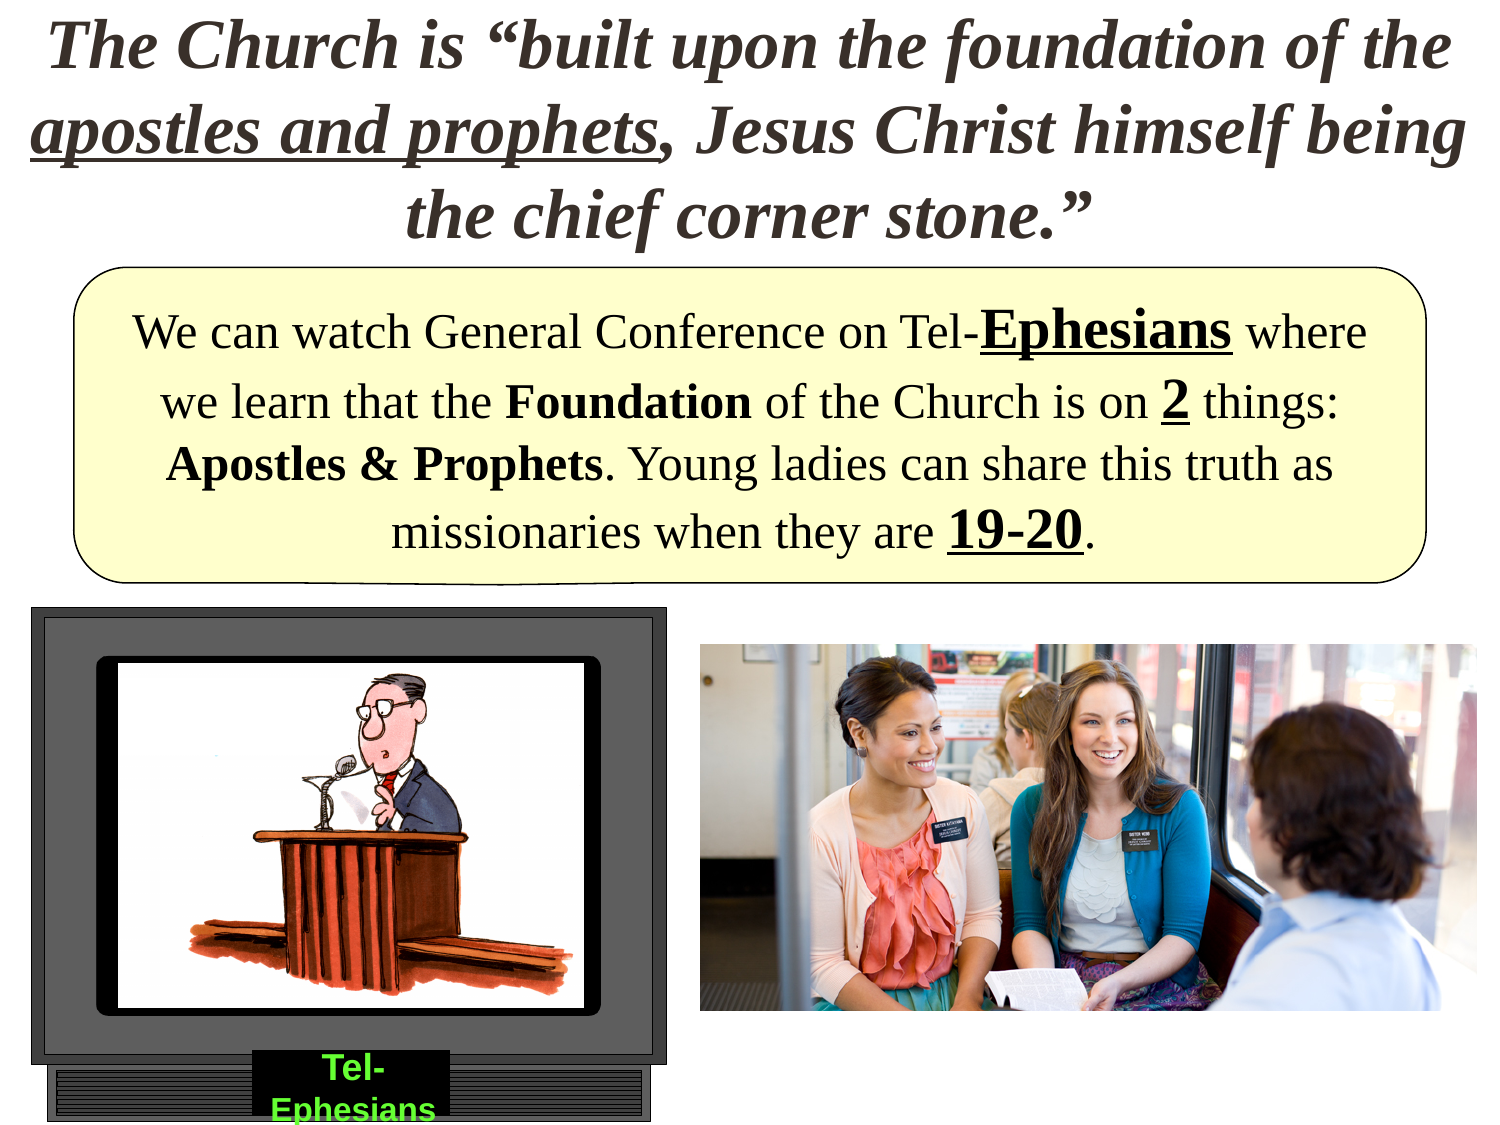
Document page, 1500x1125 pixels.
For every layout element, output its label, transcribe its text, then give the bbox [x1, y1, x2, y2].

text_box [30, 606, 668, 1125]
title The Church is “built upon the foundation of the apostles and prophets, Jesus Christ himself being the chief corner stone.” [0, 62, 1500, 189]
text_box We can watch General Conference on Tel-Ephesians where we learn that the Foundation of the Church is on 2 things: Apostles & Prophets. Young ladies can share this truth as missionaries when they are 19-20. [73, 267, 1427, 585]
picture [700, 644, 1477, 1011]
